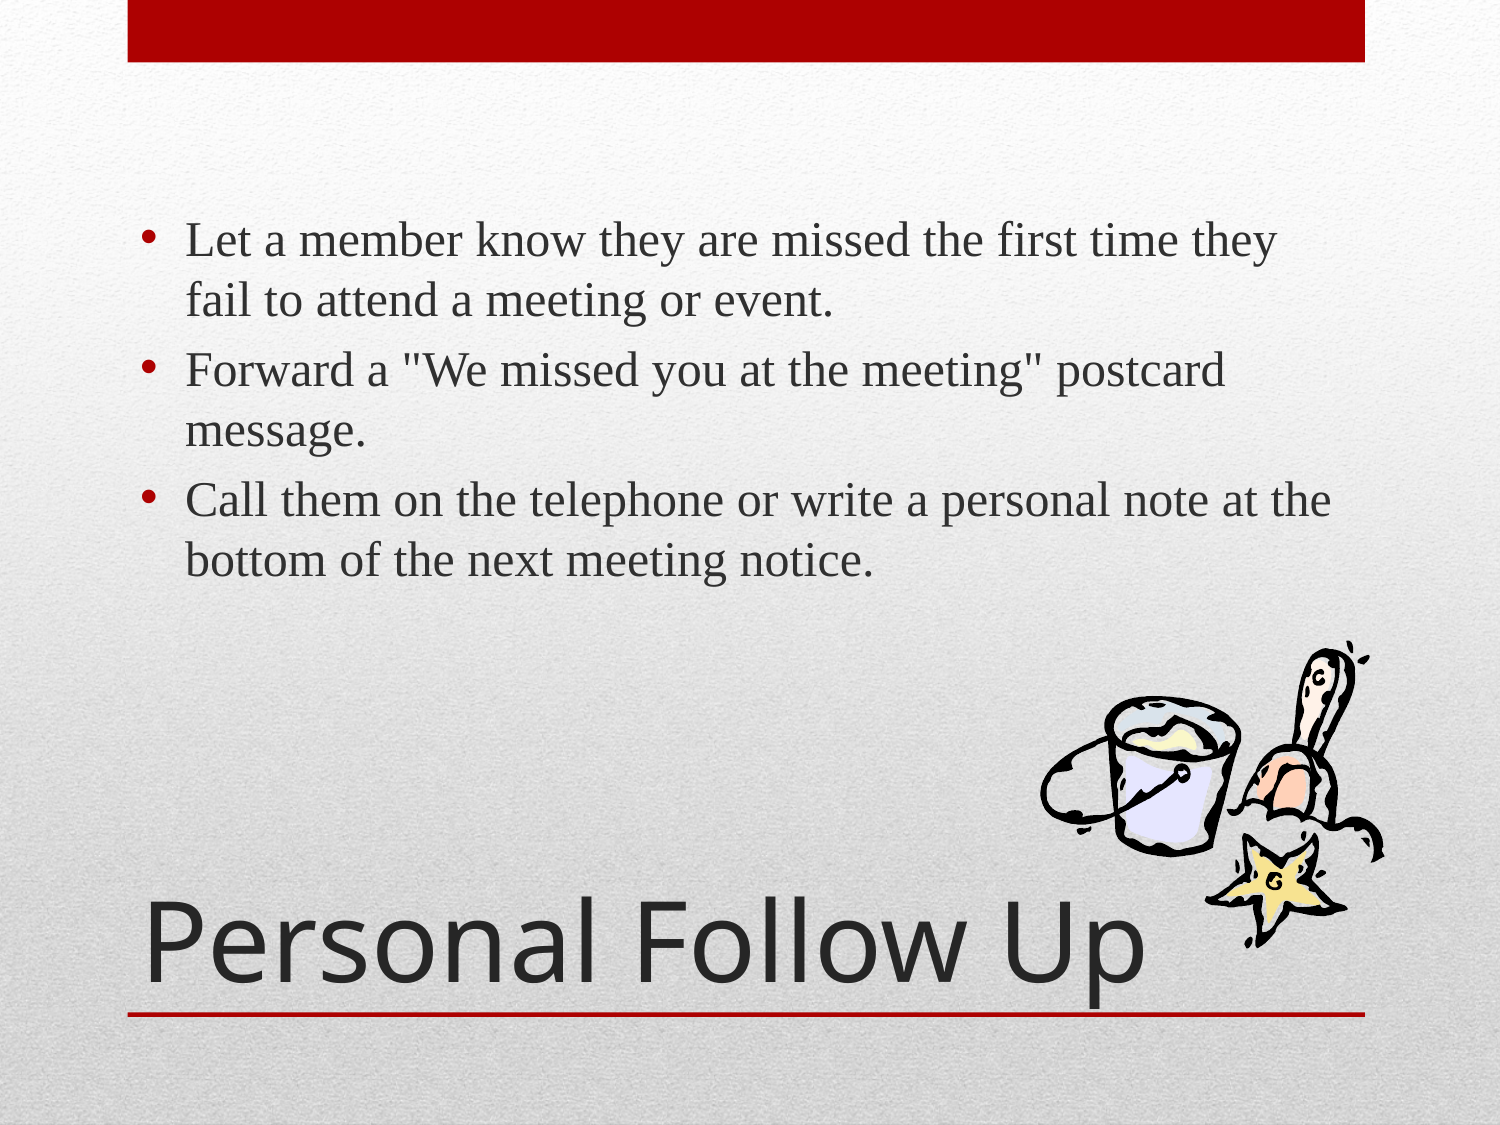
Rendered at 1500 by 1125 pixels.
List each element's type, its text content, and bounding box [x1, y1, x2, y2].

title Personal Follow Up [125, 750, 1238, 1013]
list Let a member know they are missed the first time they fail to attend a meeting or event. Forward a "We missed you at the meeting" postcard message. Call them on the telephone or write a personal note at the bottom of the next meeting notice. [125, 112, 1363, 750]
picture [1036, 636, 1389, 953]
